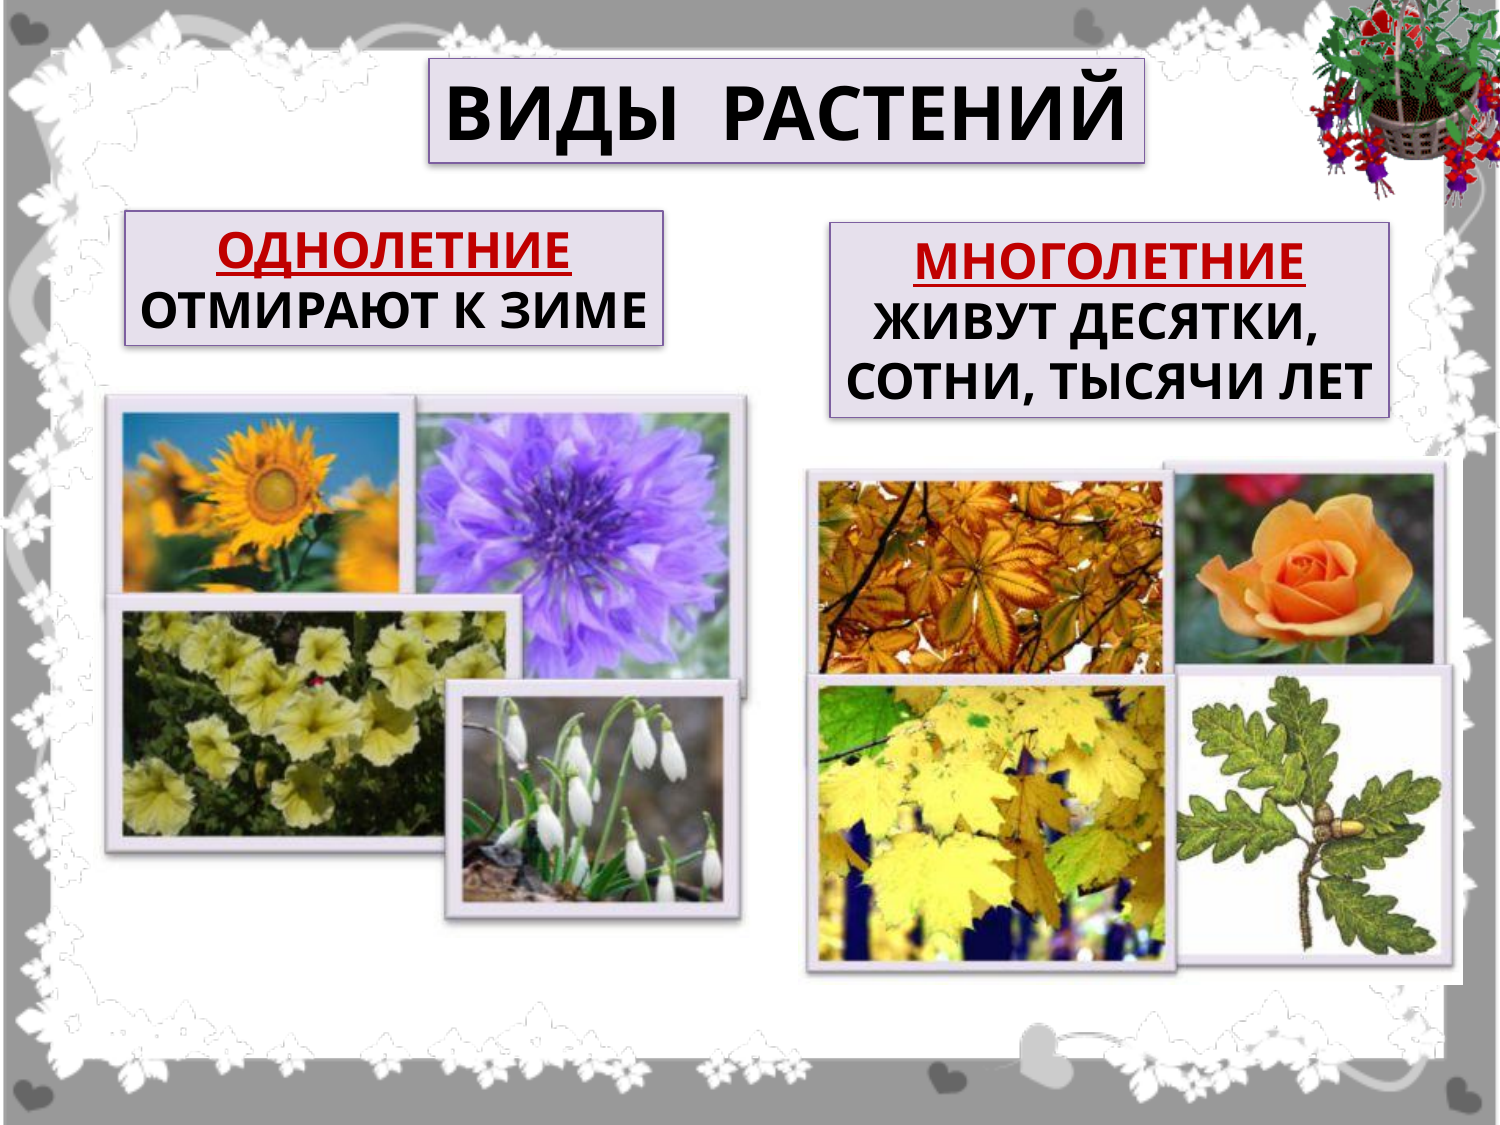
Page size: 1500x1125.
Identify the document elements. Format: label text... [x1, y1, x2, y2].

text_box МНОГОЛЕТНИЕ ЖИВУТ ДЕСЯТКИ, СОТНИ, ТЫСЯЧИ ЛЕТ [829, 222, 1390, 418]
picture [0, 0, 1500, 1125]
text_box ВИДЫ РАСТЕНИЙ [428, 58, 1145, 164]
text_box ОДНОЛЕТНИЕ ОТМИРАЮТ К ЗИМЕ [124, 210, 664, 346]
